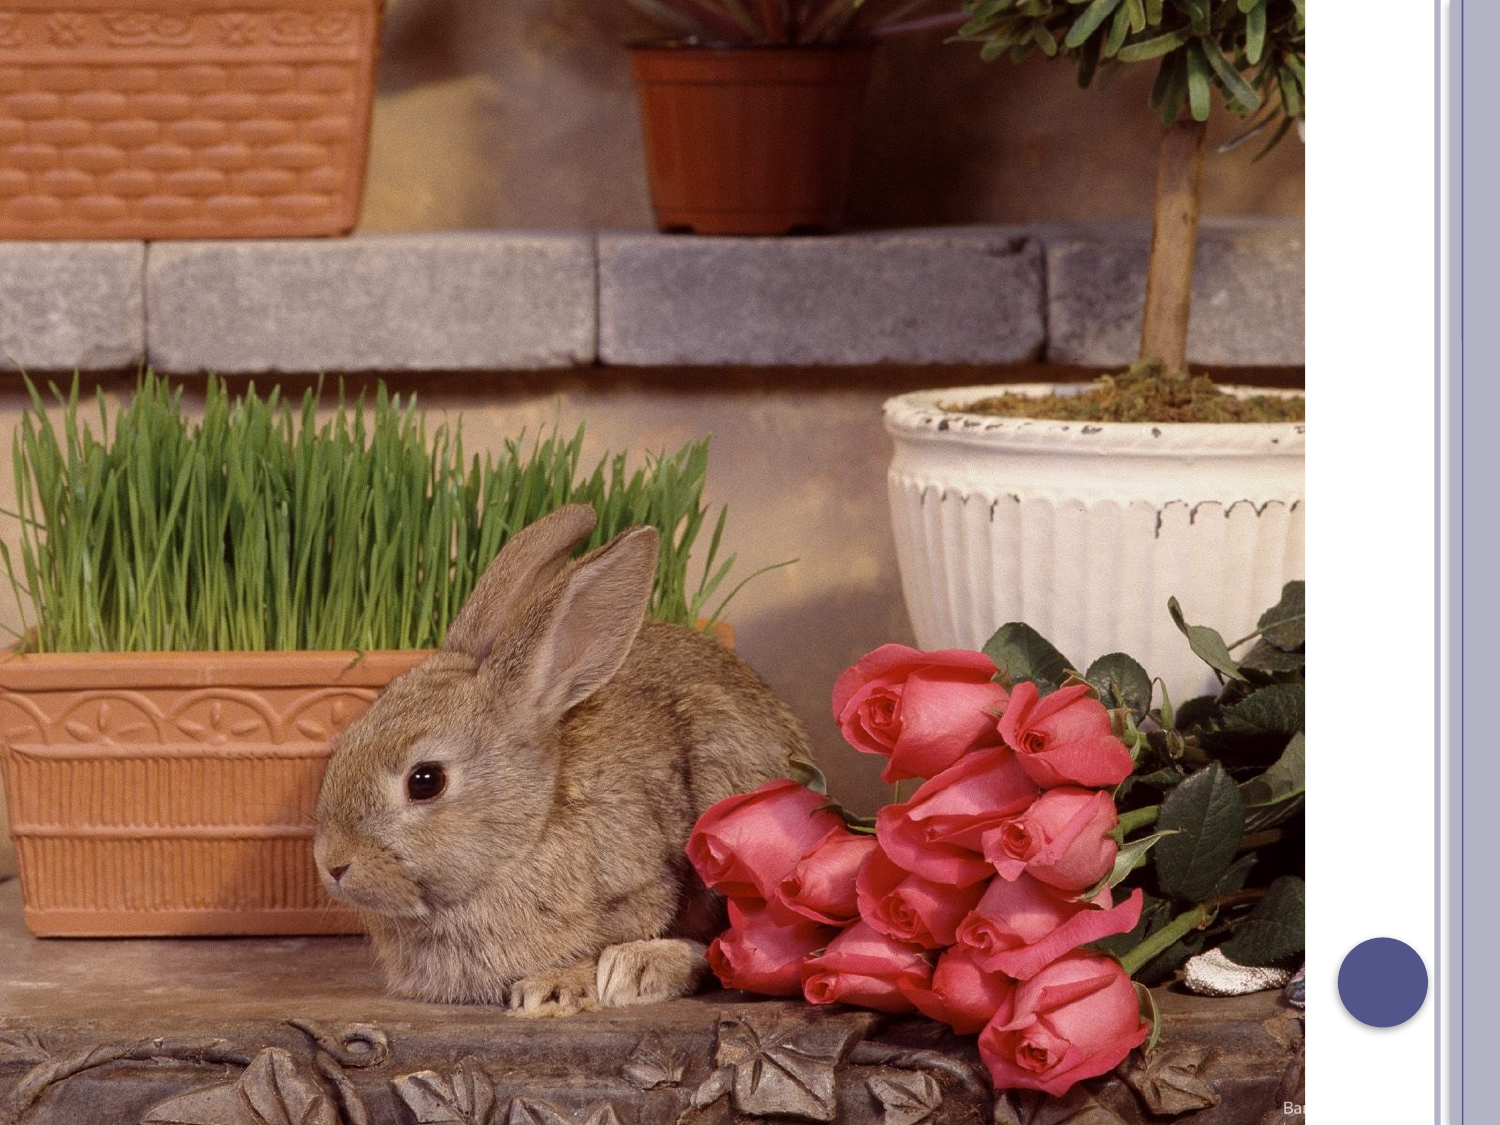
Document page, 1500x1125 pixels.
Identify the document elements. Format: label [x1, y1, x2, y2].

picture [0, 0, 1306, 1125]
